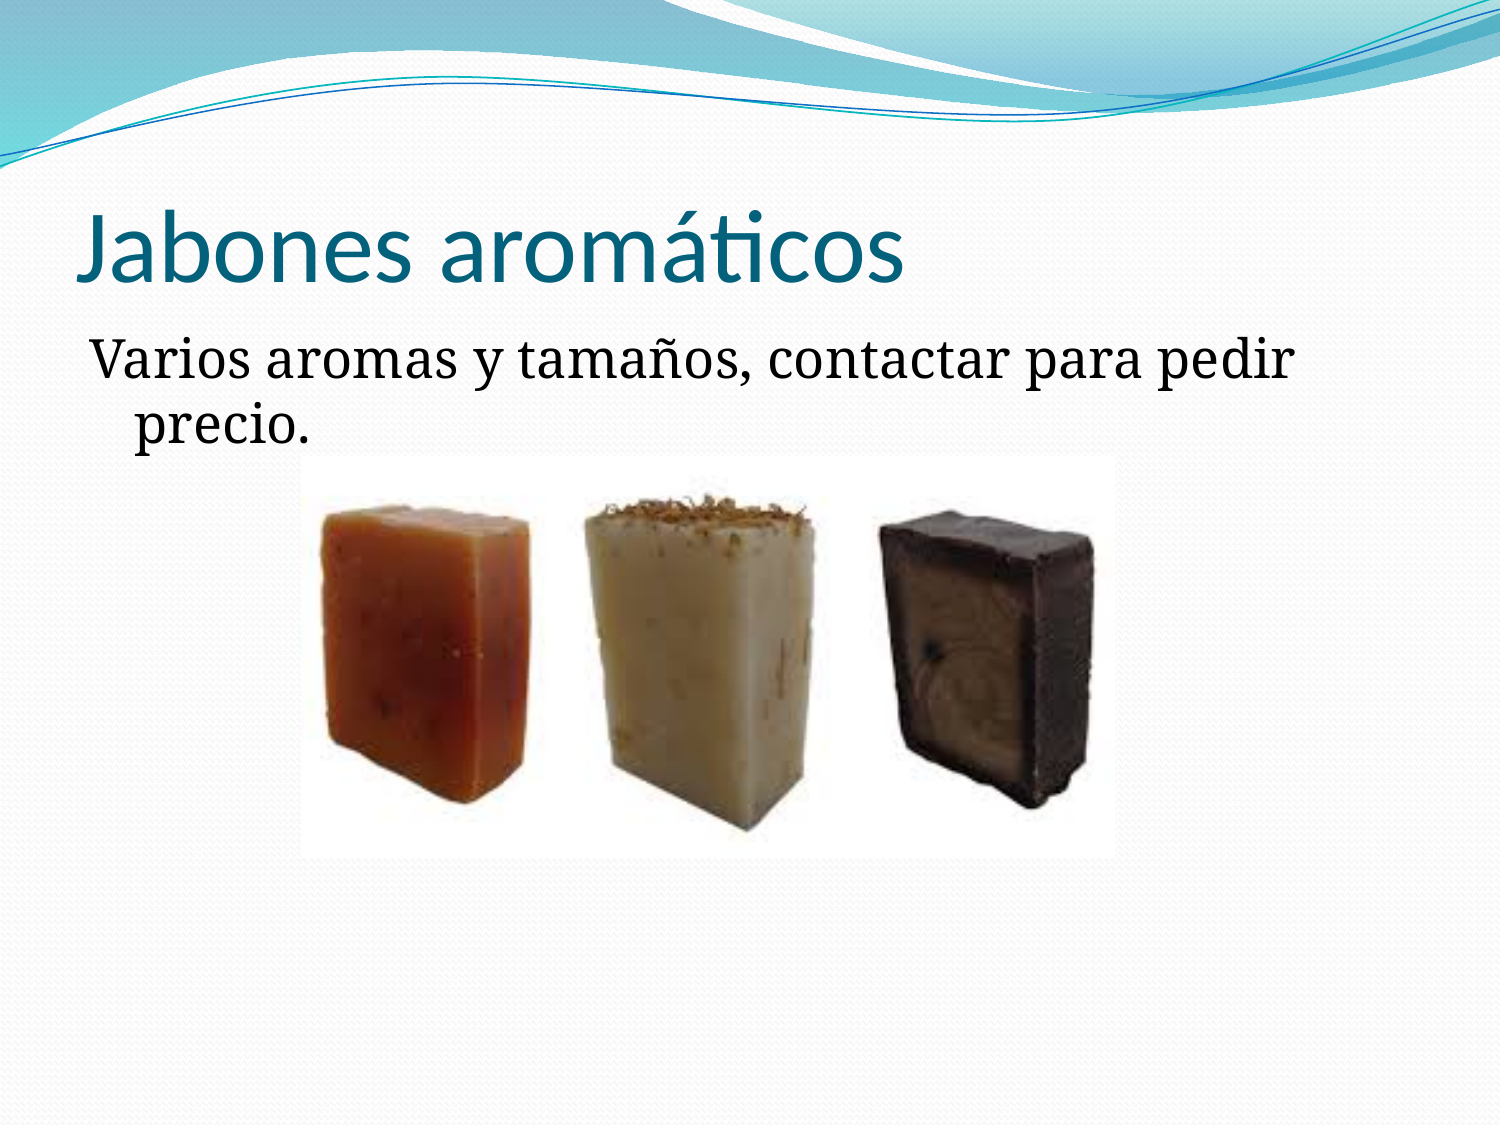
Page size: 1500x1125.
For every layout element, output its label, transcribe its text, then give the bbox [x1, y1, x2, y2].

list Varios aromas y tamaños, contactar para pedir precio. [75, 317, 1425, 1038]
picture [300, 455, 1115, 859]
title Jabones aromáticos [75, 115, 1425, 303]
